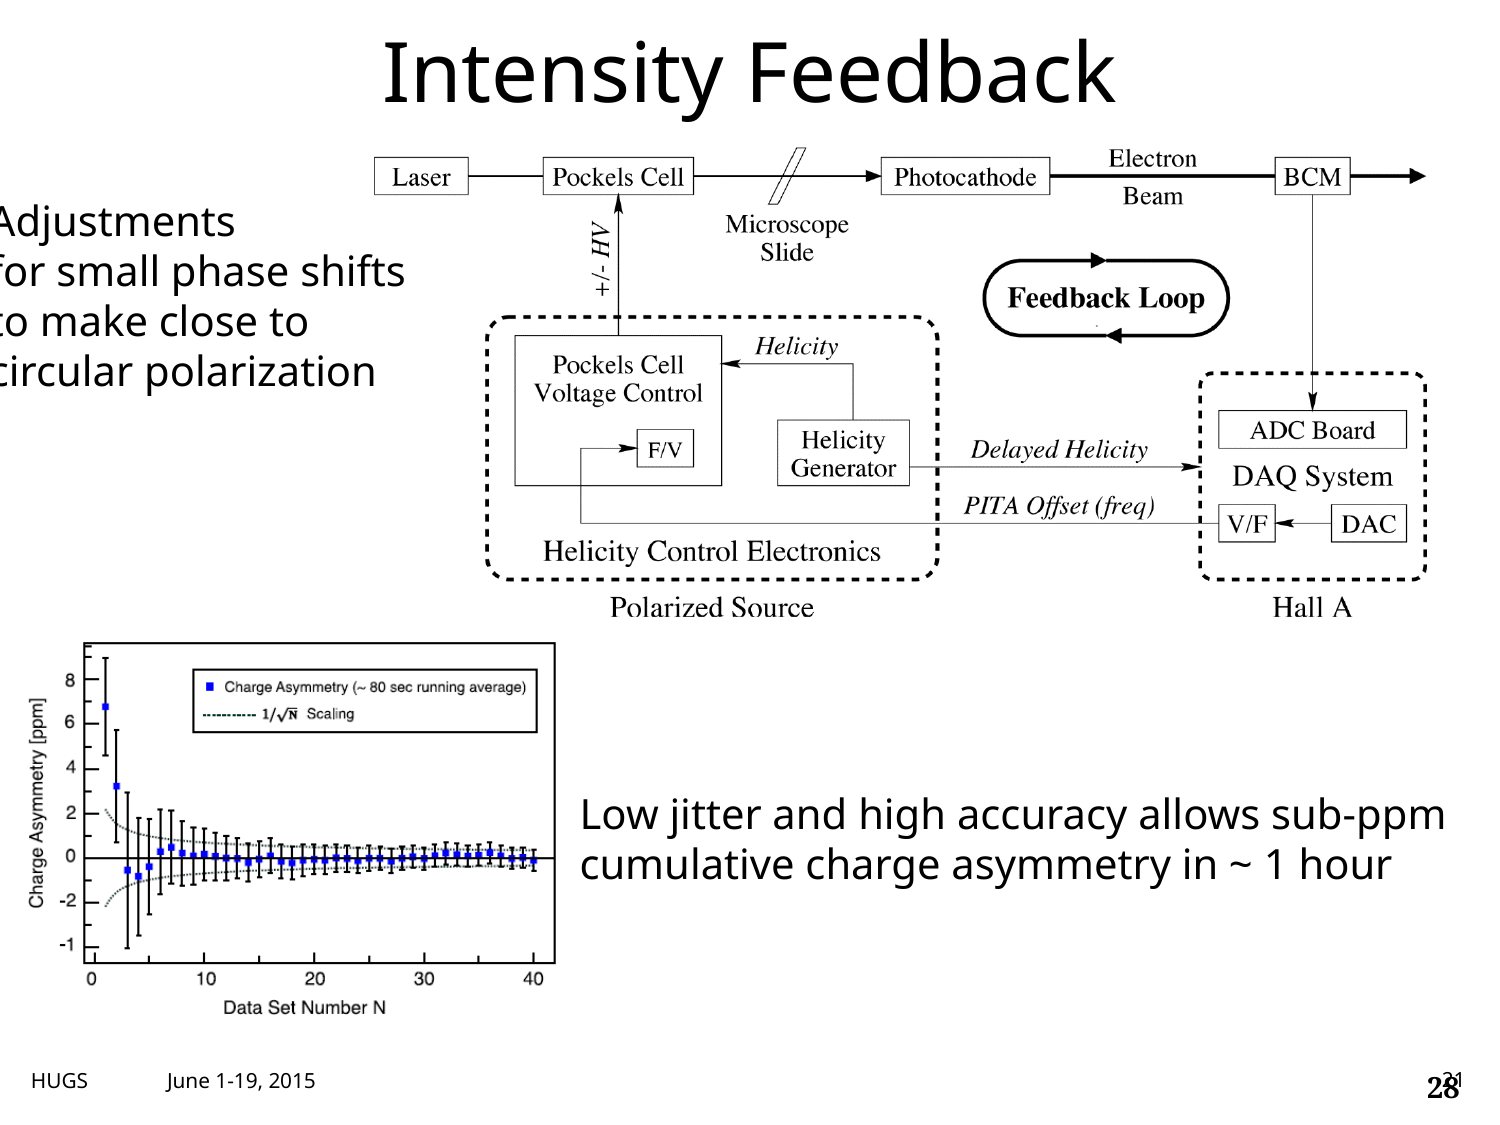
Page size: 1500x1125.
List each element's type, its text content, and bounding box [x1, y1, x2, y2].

text_box [1, 994, 404, 1122]
slide_number 21 [1395, 1051, 1481, 1112]
text_box 28 [1412, 1062, 1500, 1113]
title Intensity Feedback [0, 0, 1500, 139]
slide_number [150, 1049, 331, 1110]
text_box Adjustments for small phase shifts to make close to circular polarization [0, 187, 372, 403]
text_box Low jitter and high accuracy allows sub-ppm cumulative charge asymmetry in ~ 1 hour [572, 780, 1462, 896]
picture [19, 135, 1498, 1018]
footer HUGS [15, 1049, 150, 1110]
